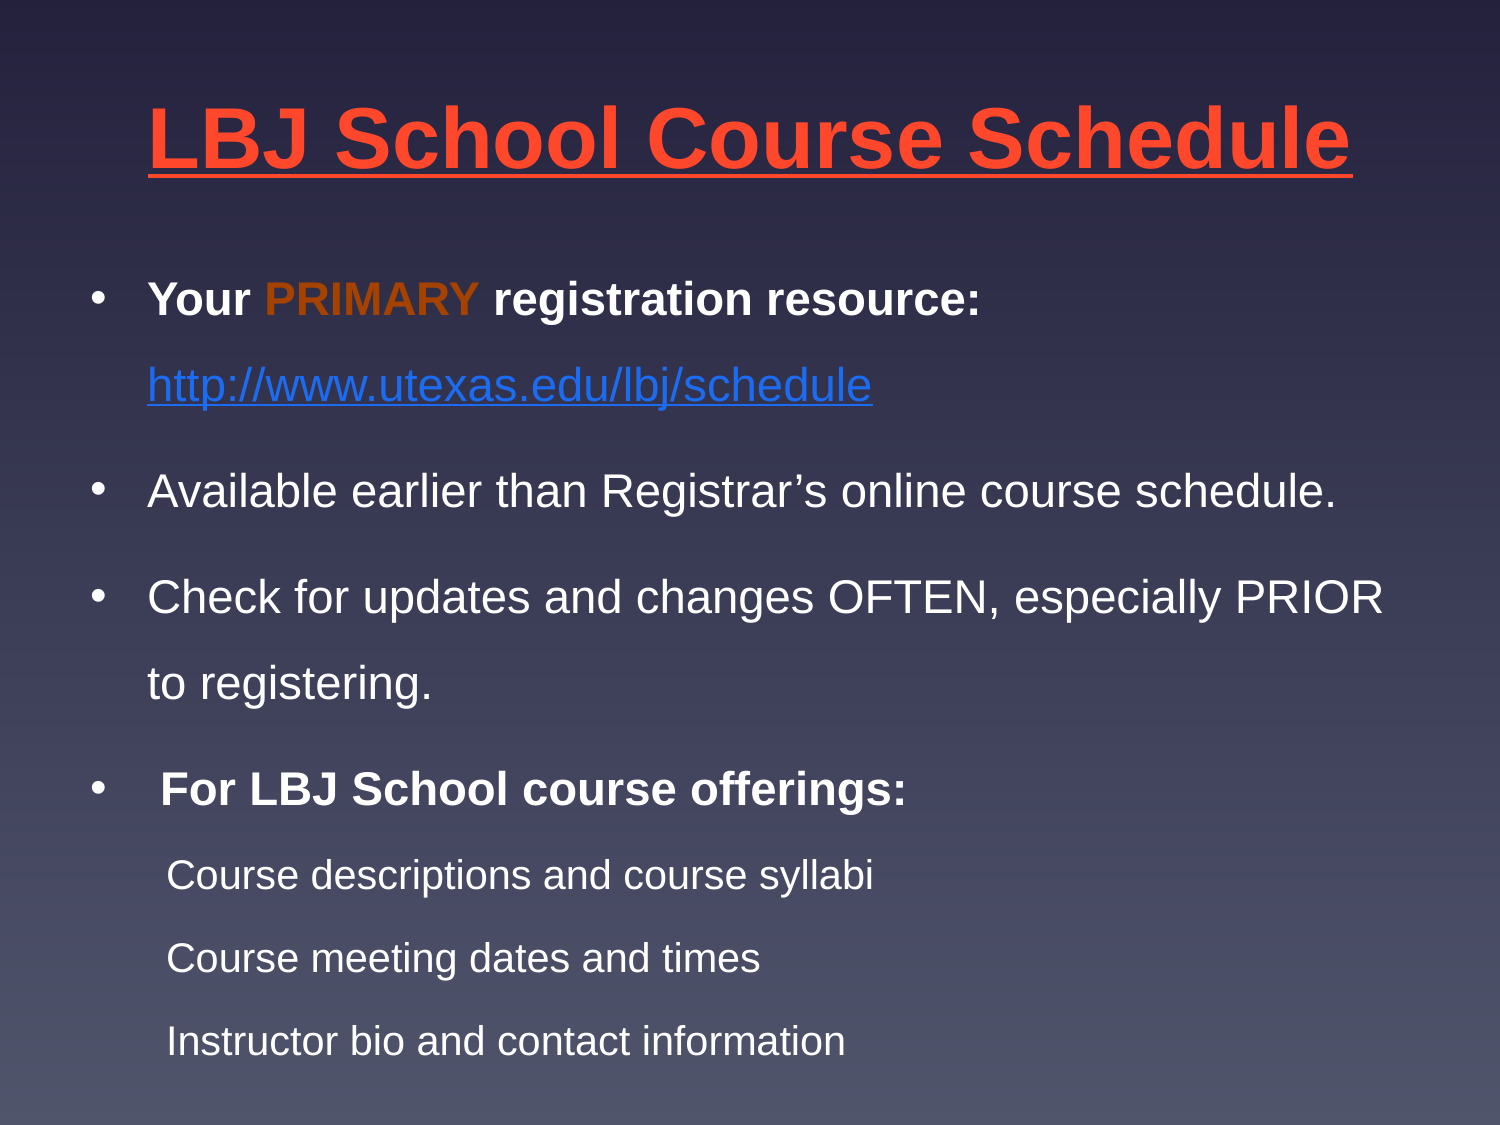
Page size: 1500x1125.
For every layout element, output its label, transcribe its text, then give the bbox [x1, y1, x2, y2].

title LBJ School Course Schedule [75, 75, 1425, 232]
list Your PRIMARY registration resource: http://www.utexas.edu/lbj/schedule Available earlier than Registrar’s online course schedule. Check for updates and changes OFTEN, especially PRIOR to registering. For LBJ School course offerings: Course descriptions and course syllabi Course meeting dates and times Instructor bio and contact information [75, 232, 1425, 1081]
